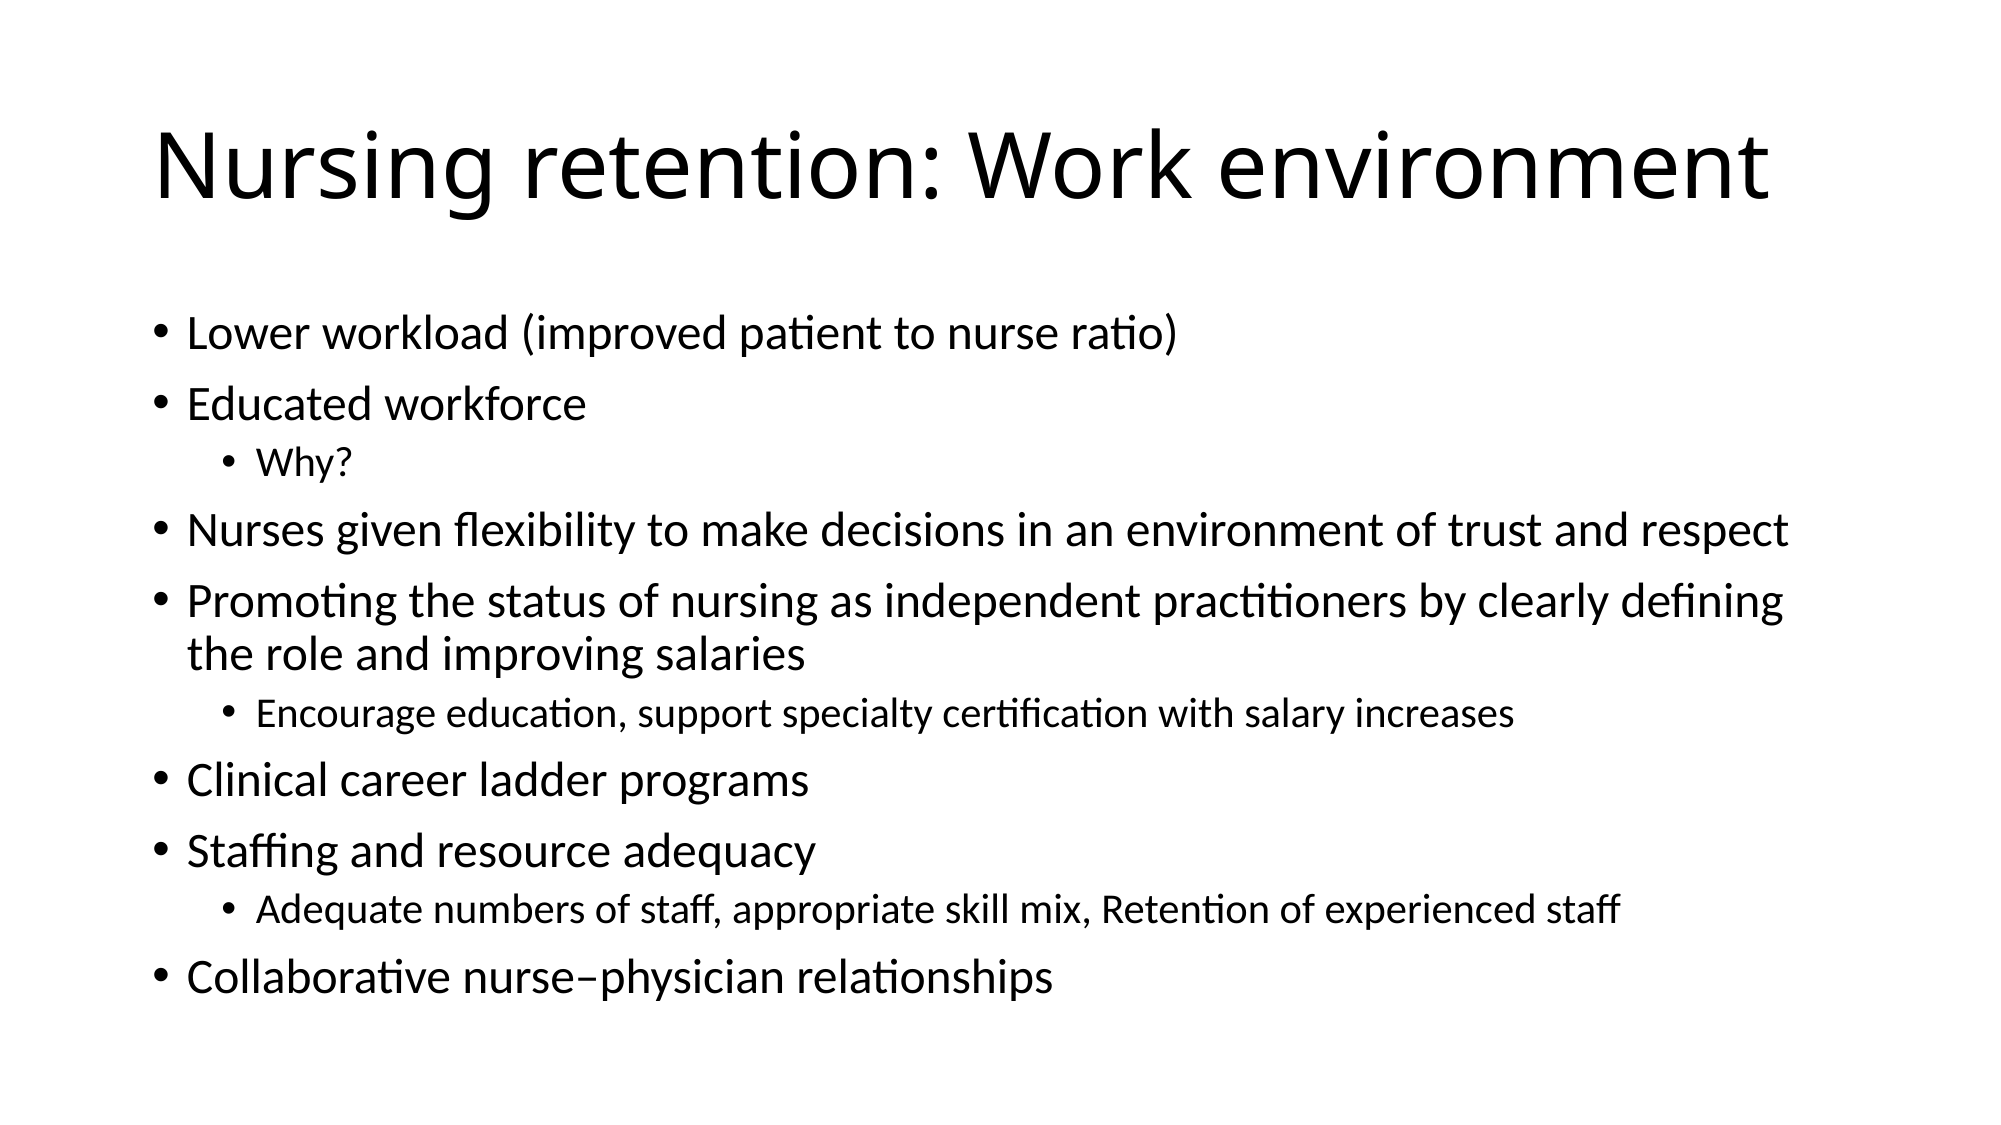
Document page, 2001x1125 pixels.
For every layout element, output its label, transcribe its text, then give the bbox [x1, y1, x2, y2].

list Lower workload (improved patient to nurse ratio) Educated workforce Why? Nurses given flexibility to make decisions in an environment of trust and respect Promoting the status of nursing as independent practitioners by clearly defining the role and improving salaries Encourage education, support specialty certification with salary increases Clinical career ladder programs Staffing and resource adequacy Adequate numbers of staff, appropriate skill mix, Retention of experienced staff Collaborative nurse–physician relationships [137, 299, 1863, 1014]
title Nursing retention: Work environment [137, 59, 1863, 278]
